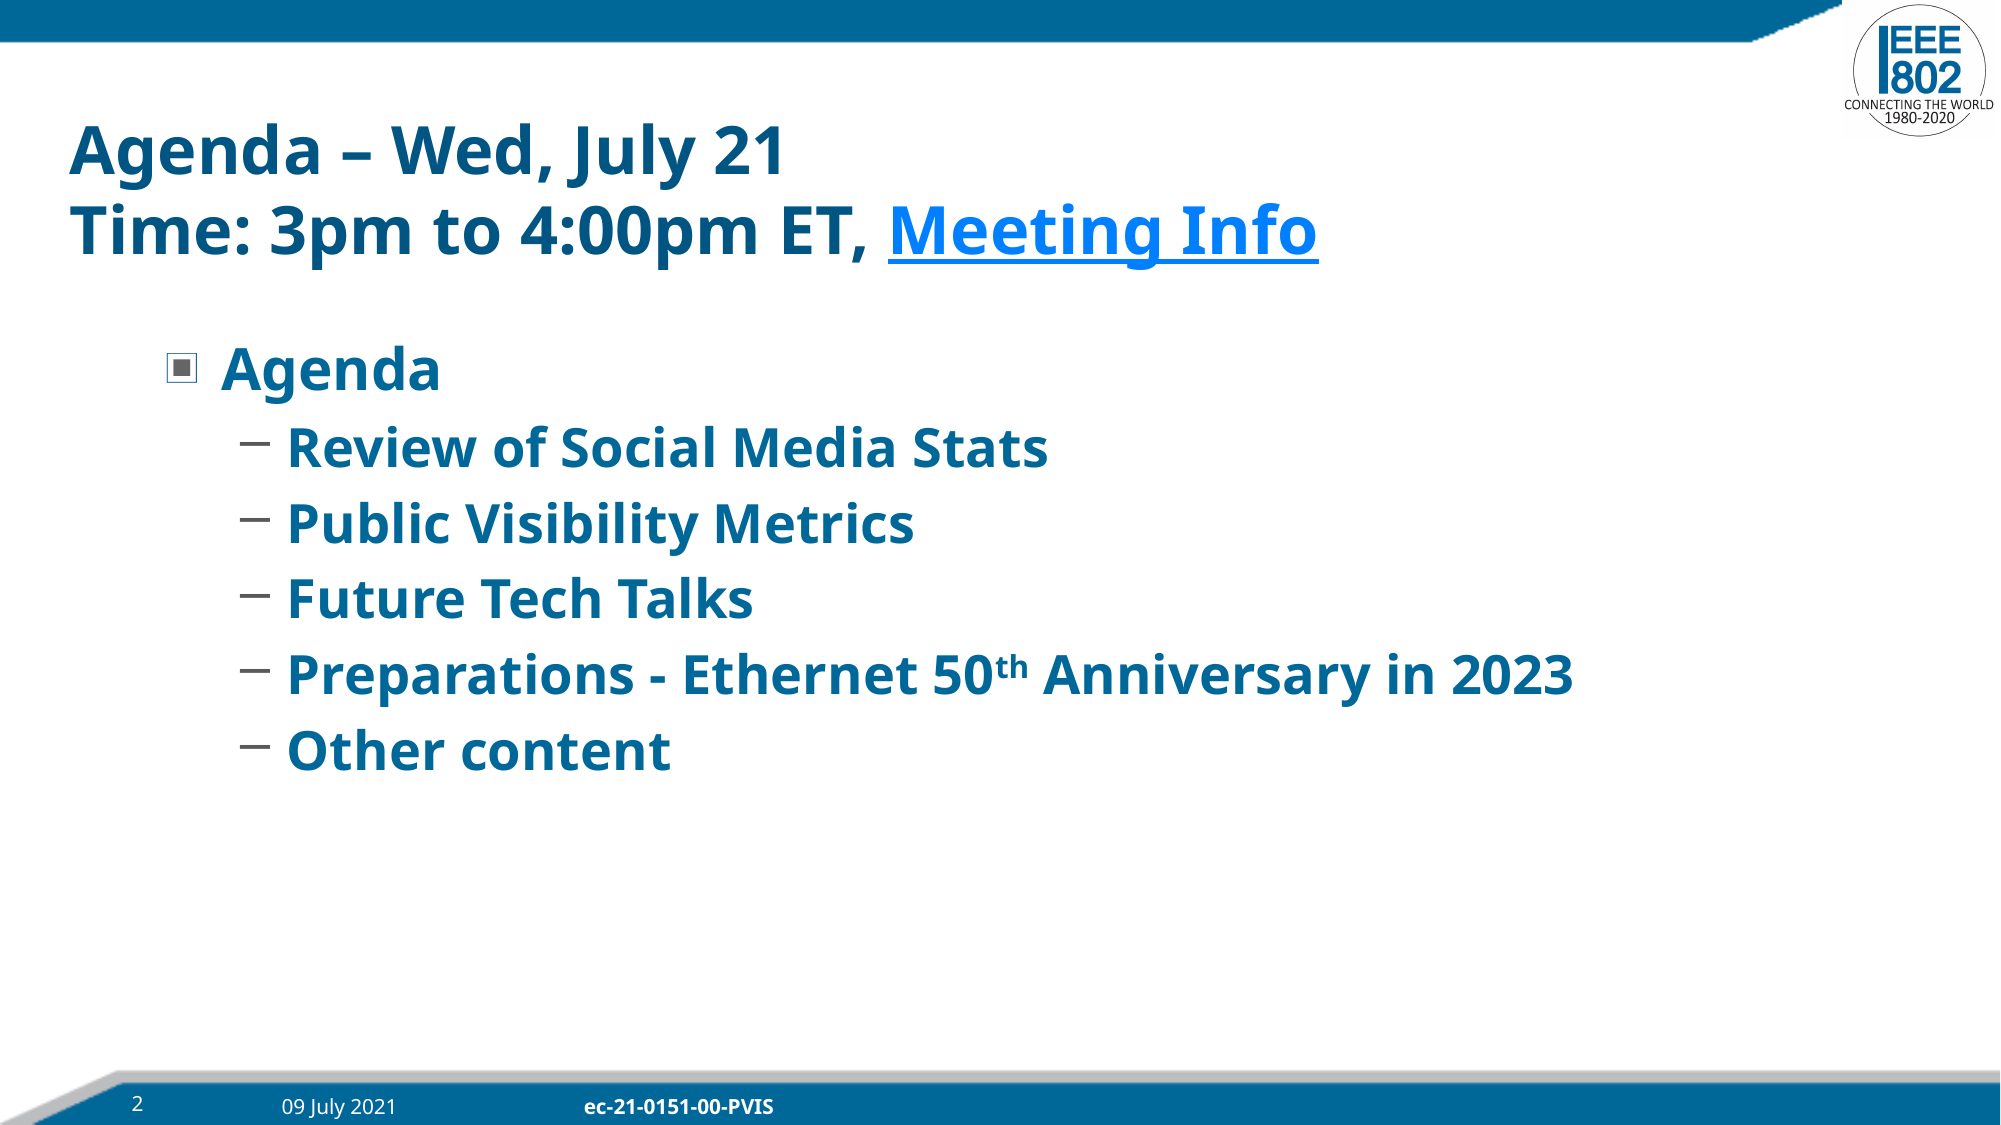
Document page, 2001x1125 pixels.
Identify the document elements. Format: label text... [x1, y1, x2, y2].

picture [0, 0, 2001, 1125]
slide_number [266, 1088, 485, 1124]
slide_number 2 [116, 1086, 267, 1122]
title Agenda – Wed, July 21 Time: 3pm to 4:00pm ET, Meeting Info [54, 99, 1964, 288]
list Agenda Review of Social Media Stats Public Visibility Metrics Future Tech Talks Preparations - Ethernet 50th Anniversary in 2023 Other content [150, 324, 1850, 1000]
